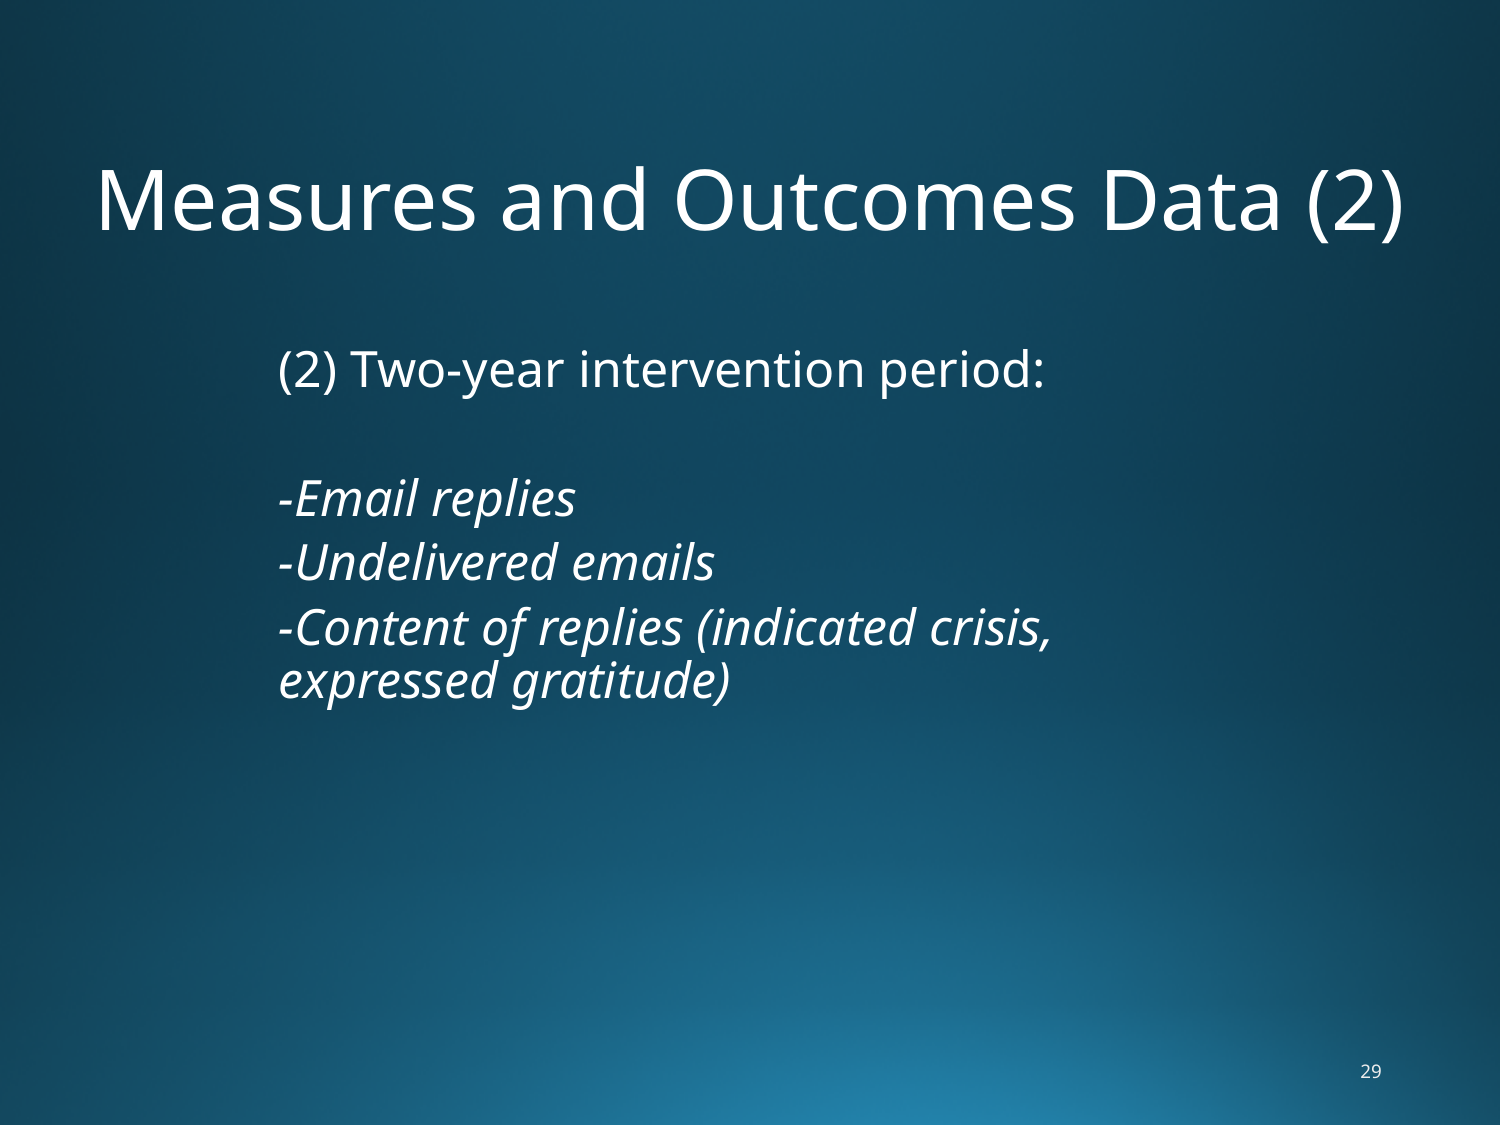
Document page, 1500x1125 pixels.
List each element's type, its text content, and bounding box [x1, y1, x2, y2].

title Measures and Outcomes Data (2) [75, 109, 1425, 297]
list (2) Two-year intervention period: -Email replies -Undelivered emails -Content of replies (indicated crisis, expressed gratitude) [199, 336, 1301, 1025]
slide_number 29 [1059, 1042, 1397, 1103]
picture [0, 0, 1500, 1125]
